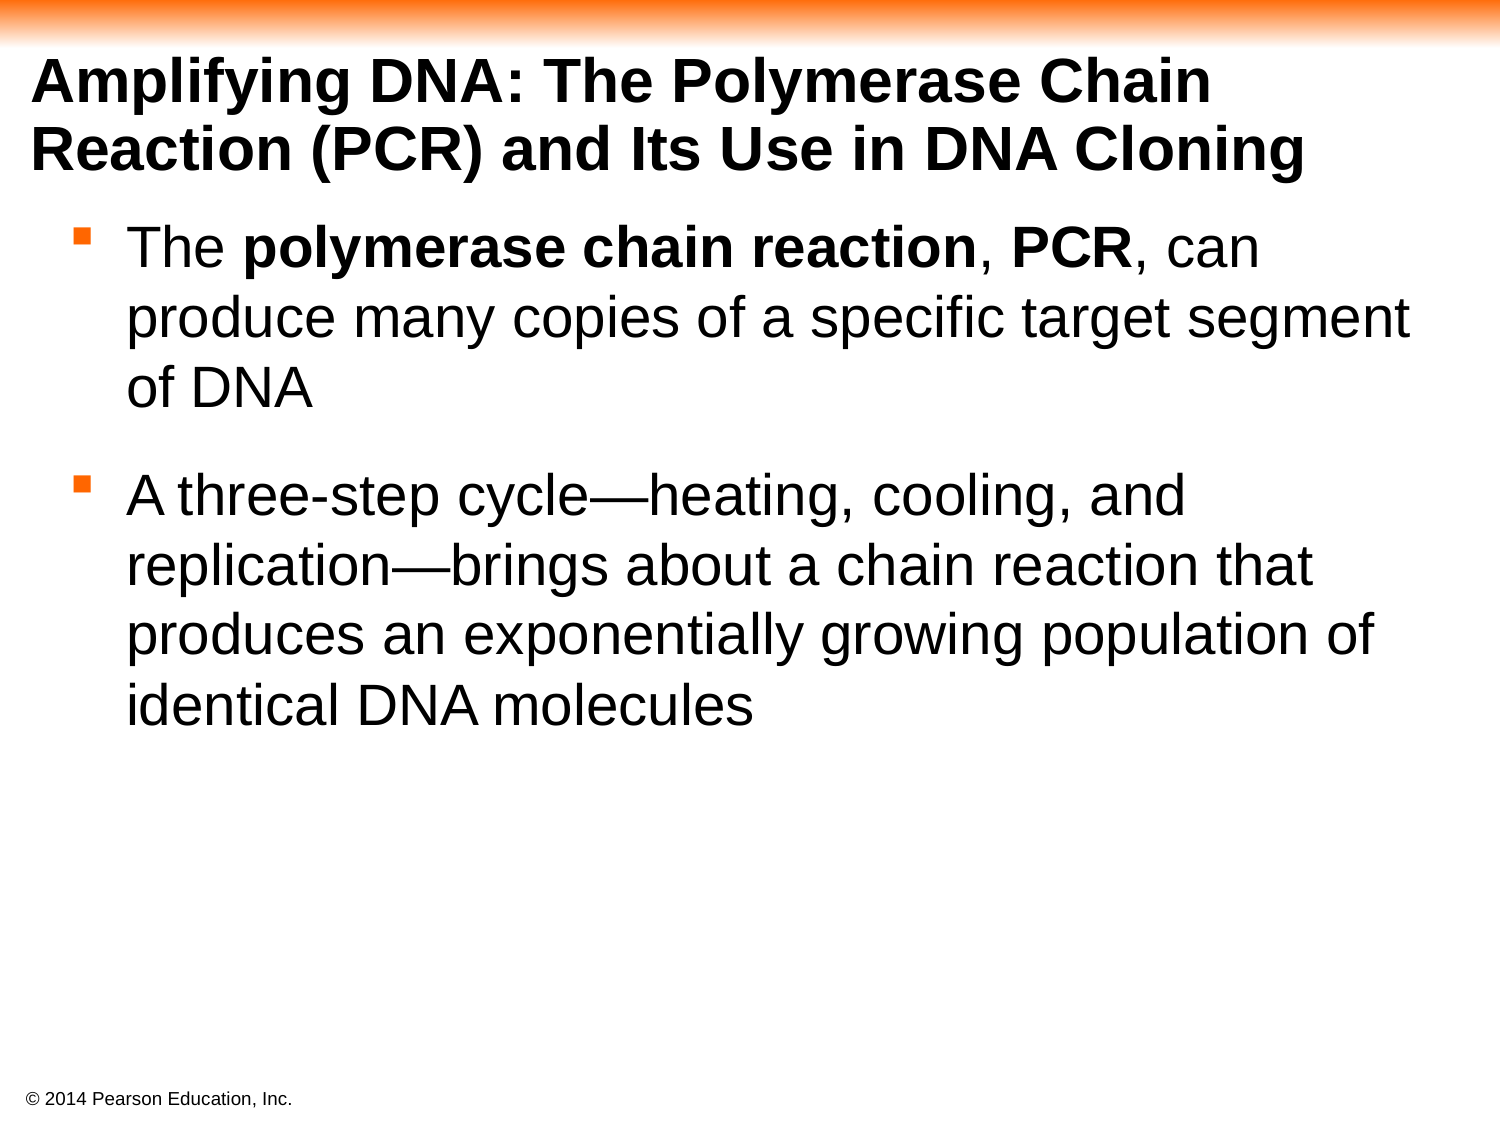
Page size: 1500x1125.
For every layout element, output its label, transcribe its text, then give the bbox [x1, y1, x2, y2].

list The polymerase chain reaction, PCR, can produce many copies of a specific target segment of DNA A three-step cycle—heating, cooling, and replication—brings about a chain reaction that produces an exponentially growing population of identical DNA molecules [69, 208, 1464, 1042]
title Amplifying DNA: The Polymerase Chain Reaction (PCR) and Its Use in DNA Cloning [29, 49, 1470, 184]
